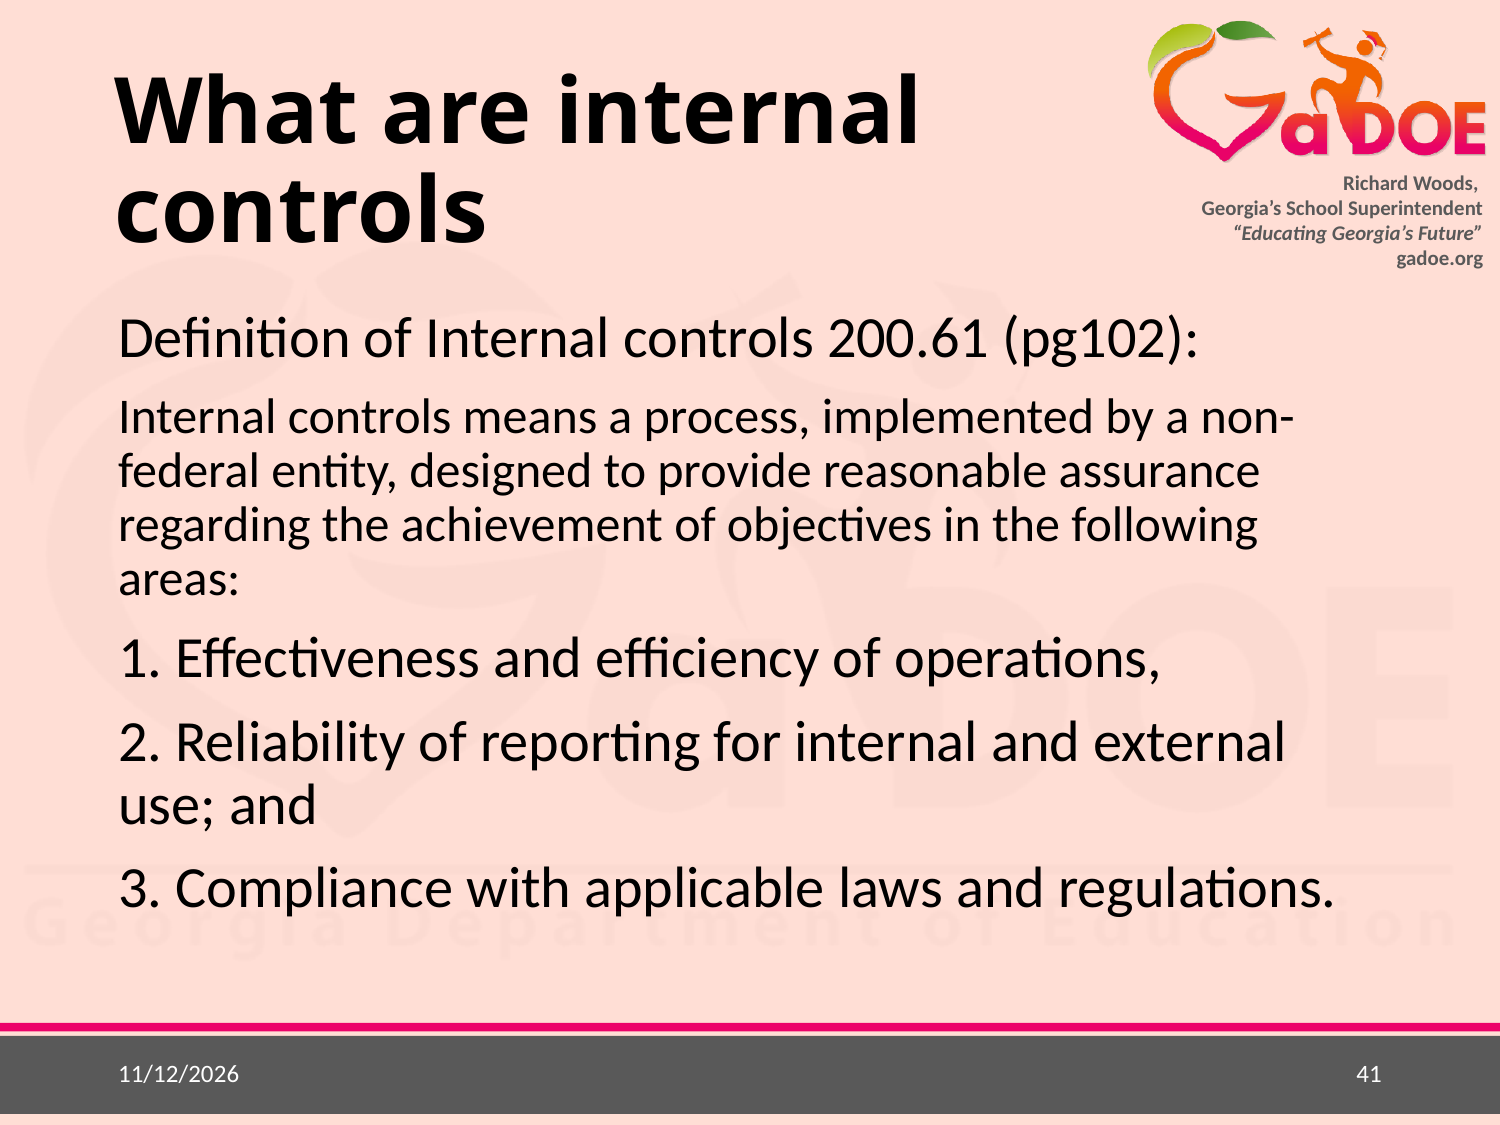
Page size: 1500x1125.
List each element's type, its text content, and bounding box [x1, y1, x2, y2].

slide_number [103, 1042, 441, 1103]
picture [19, 235, 1473, 980]
list Definition of Internal controls 200.61 (pg102): Internal controls means a process, implemented by a non-federal entity, designed to provide reasonable assurance regarding the achievement of objectives in the following areas: 1. Effectiveness and efficiency of operations, 2. Reliability of reporting for internal and external use; and 3. Compliance with applicable laws and regulations. [103, 299, 1397, 1014]
slide_number 41 [1059, 1042, 1397, 1103]
picture [1135, 8, 1499, 164]
title What are internal controls [99, 54, 1136, 273]
